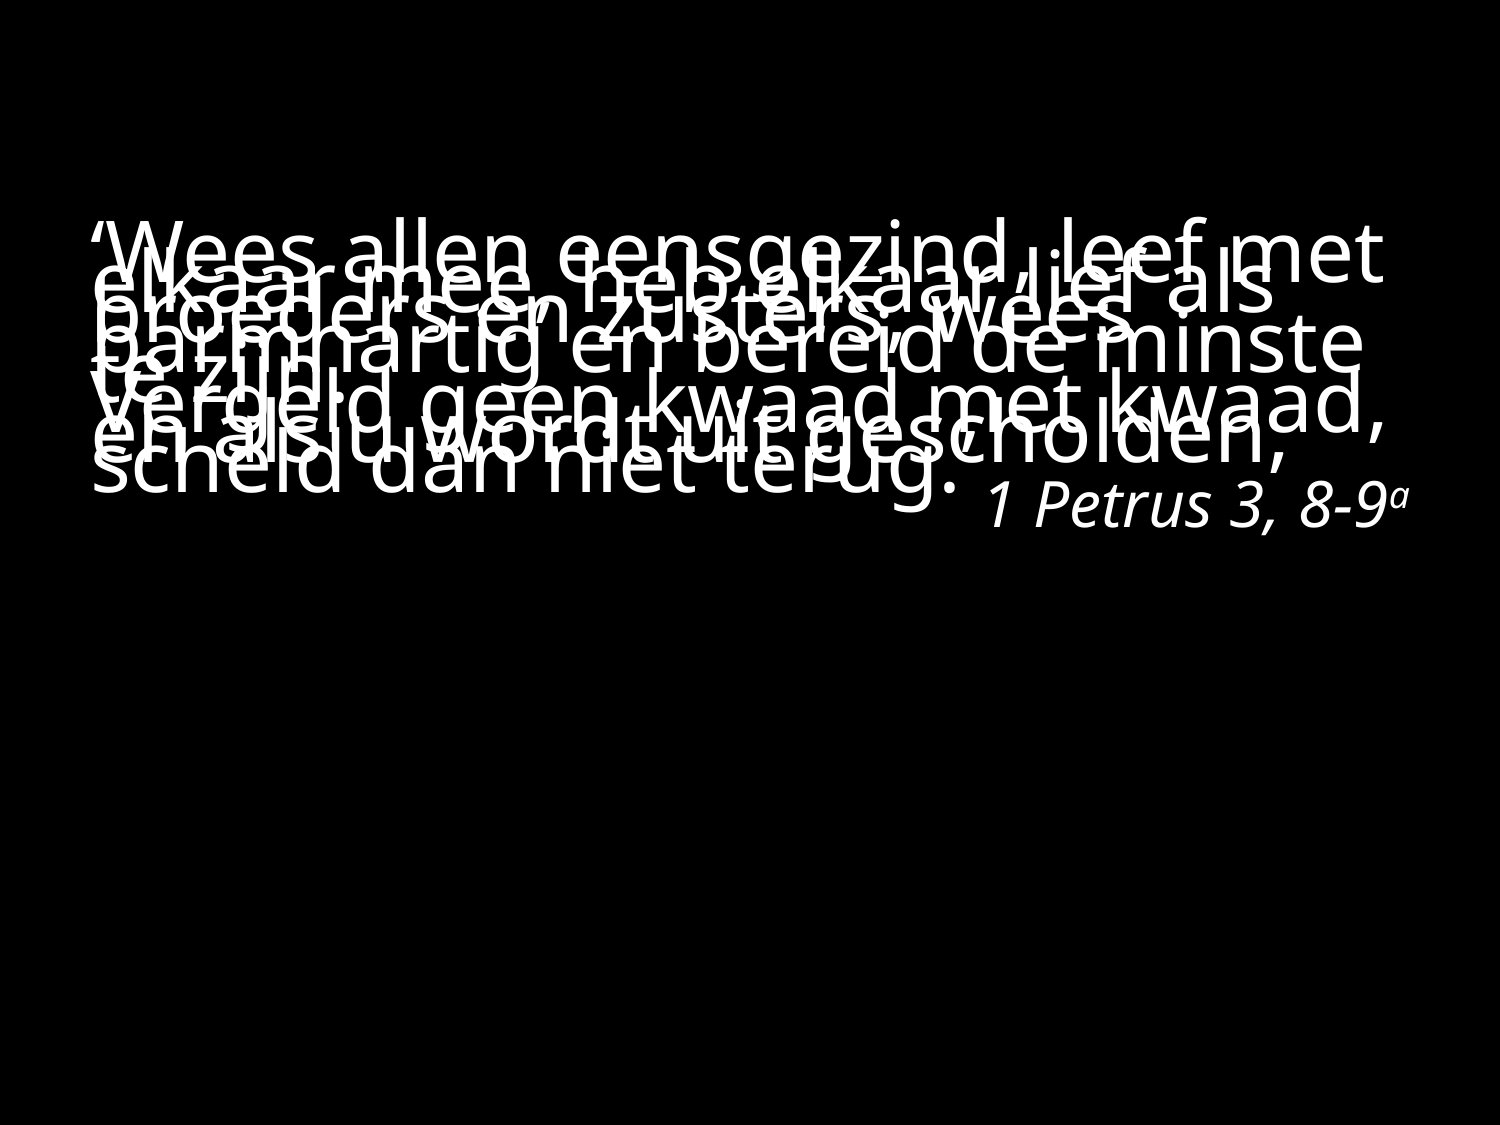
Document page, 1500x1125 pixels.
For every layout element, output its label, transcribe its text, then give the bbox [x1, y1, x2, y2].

list ‘Wees allen eensgezind, leef met elkaar mee, heb elkaar lief als broeders en zusters, wees barmhartig en bereid de minste te zijn. Vergeld geen kwaad met kwaad, en als u wordt uit gescholden, scheld dan niet terug.’ 1 Petrus 3, 8-9a [75, 262, 1425, 1005]
title [75, 45, 1425, 233]
